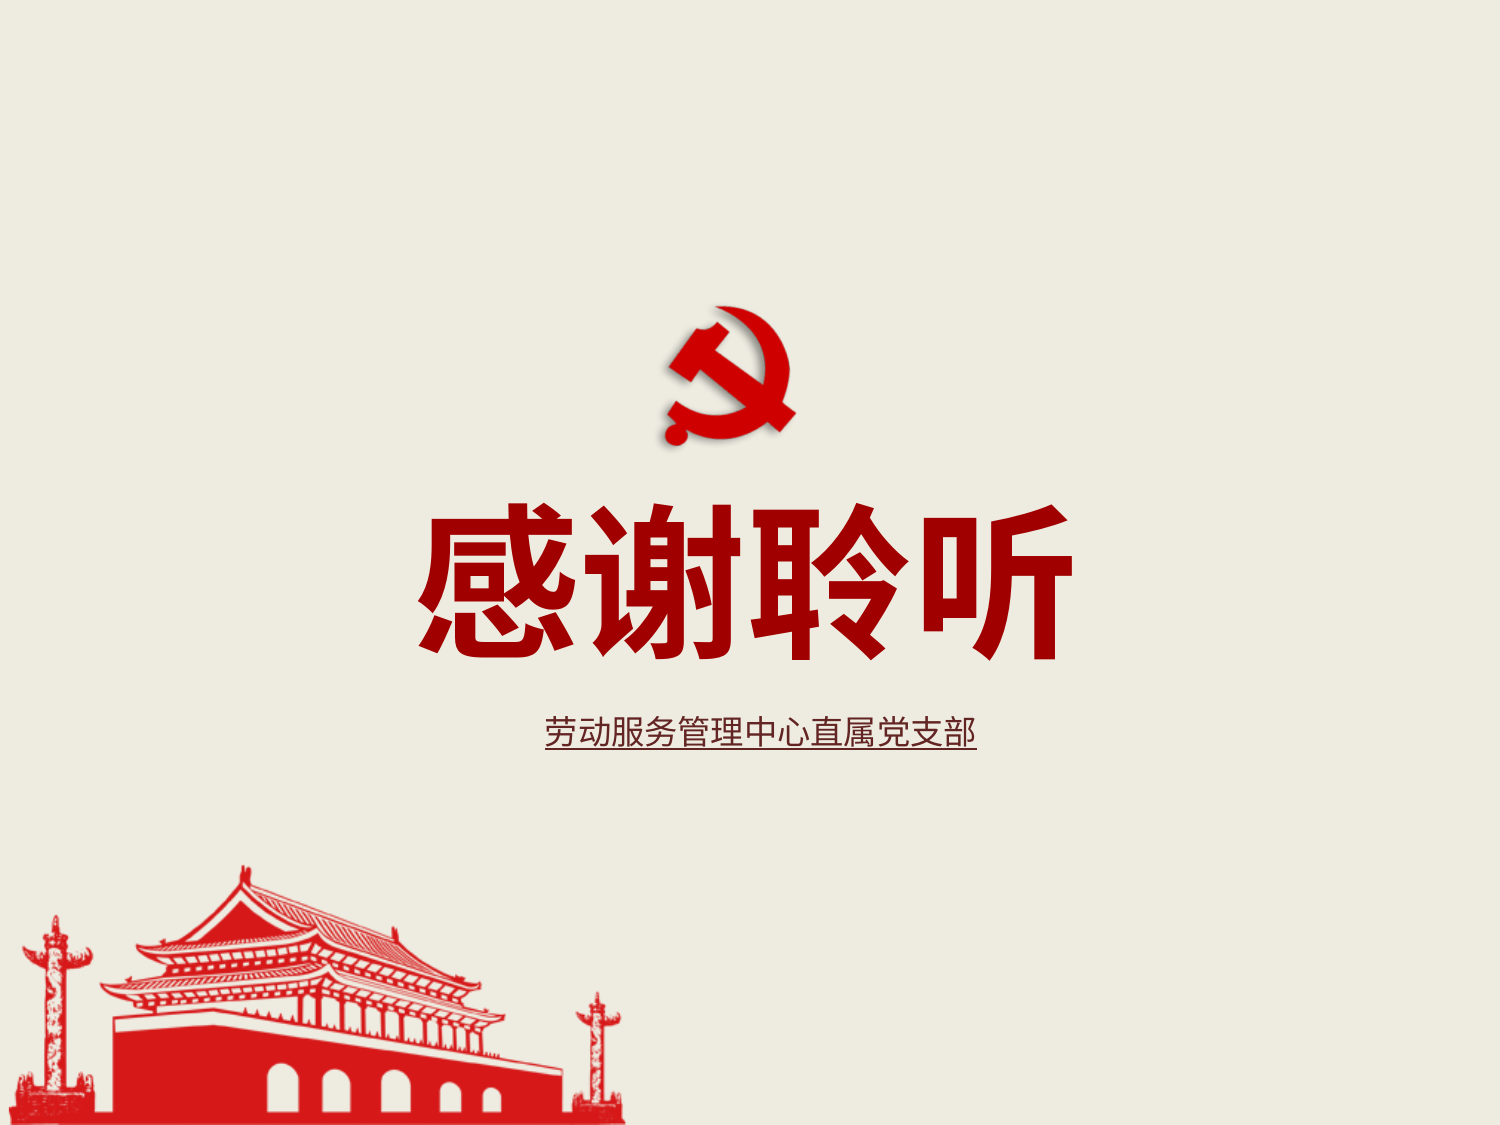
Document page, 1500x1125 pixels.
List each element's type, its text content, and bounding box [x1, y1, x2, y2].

text_box 感谢聆听 [398, 471, 1102, 687]
picture [632, 279, 844, 468]
text_box 劳动服务管理中心直属党支部 [529, 704, 999, 759]
picture [0, 850, 633, 1125]
